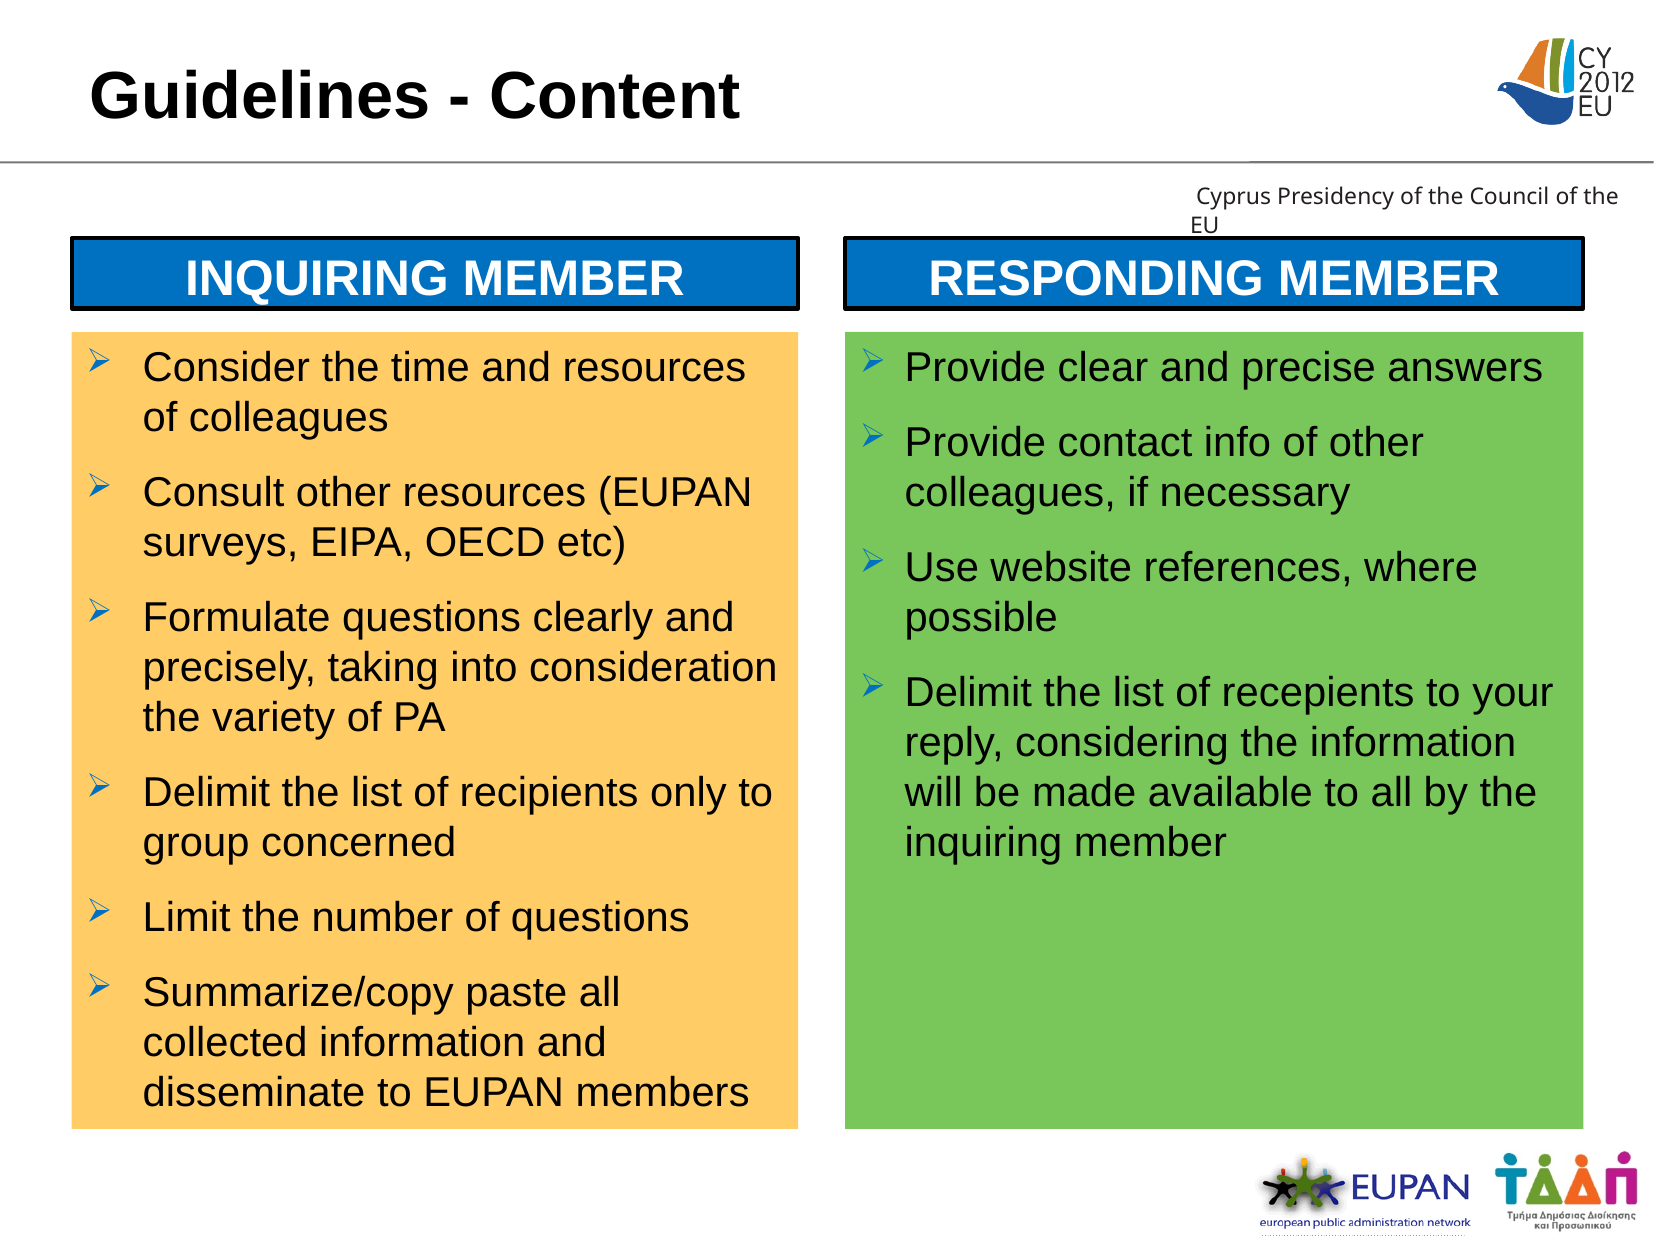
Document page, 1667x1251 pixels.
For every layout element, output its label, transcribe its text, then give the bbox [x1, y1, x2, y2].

list Consider the time and resources of colleagues Consult other resources (EUPAN surveys, EIPA, OECD etc) Formulate questions clearly and precisely, taking into consideration the variety of PA Delimit the list of recipients only to group concerned Limit the number of questions Summarize/copy paste all collected information and disseminate to EUPAN members [71, 332, 799, 1129]
picture [1497, 38, 1634, 126]
text_box Provide clear and precise answers Provide contact info of other colleagues, if necessary Use website references, where possible Delimit the list of recepients to your reply, considering the information will be made available to all by the inquiring member [845, 331, 1584, 1129]
text_box Cyprus Presidency of the Council of the EU [1190, 179, 1642, 224]
text_box Guidelines - Content [74, 0, 1502, 203]
text_box INQUIRING MEMBER [71, 238, 799, 309]
picture [1489, 1148, 1643, 1238]
text_box RESPONDING MEMBER [845, 238, 1584, 309]
picture [1254, 1140, 1479, 1247]
